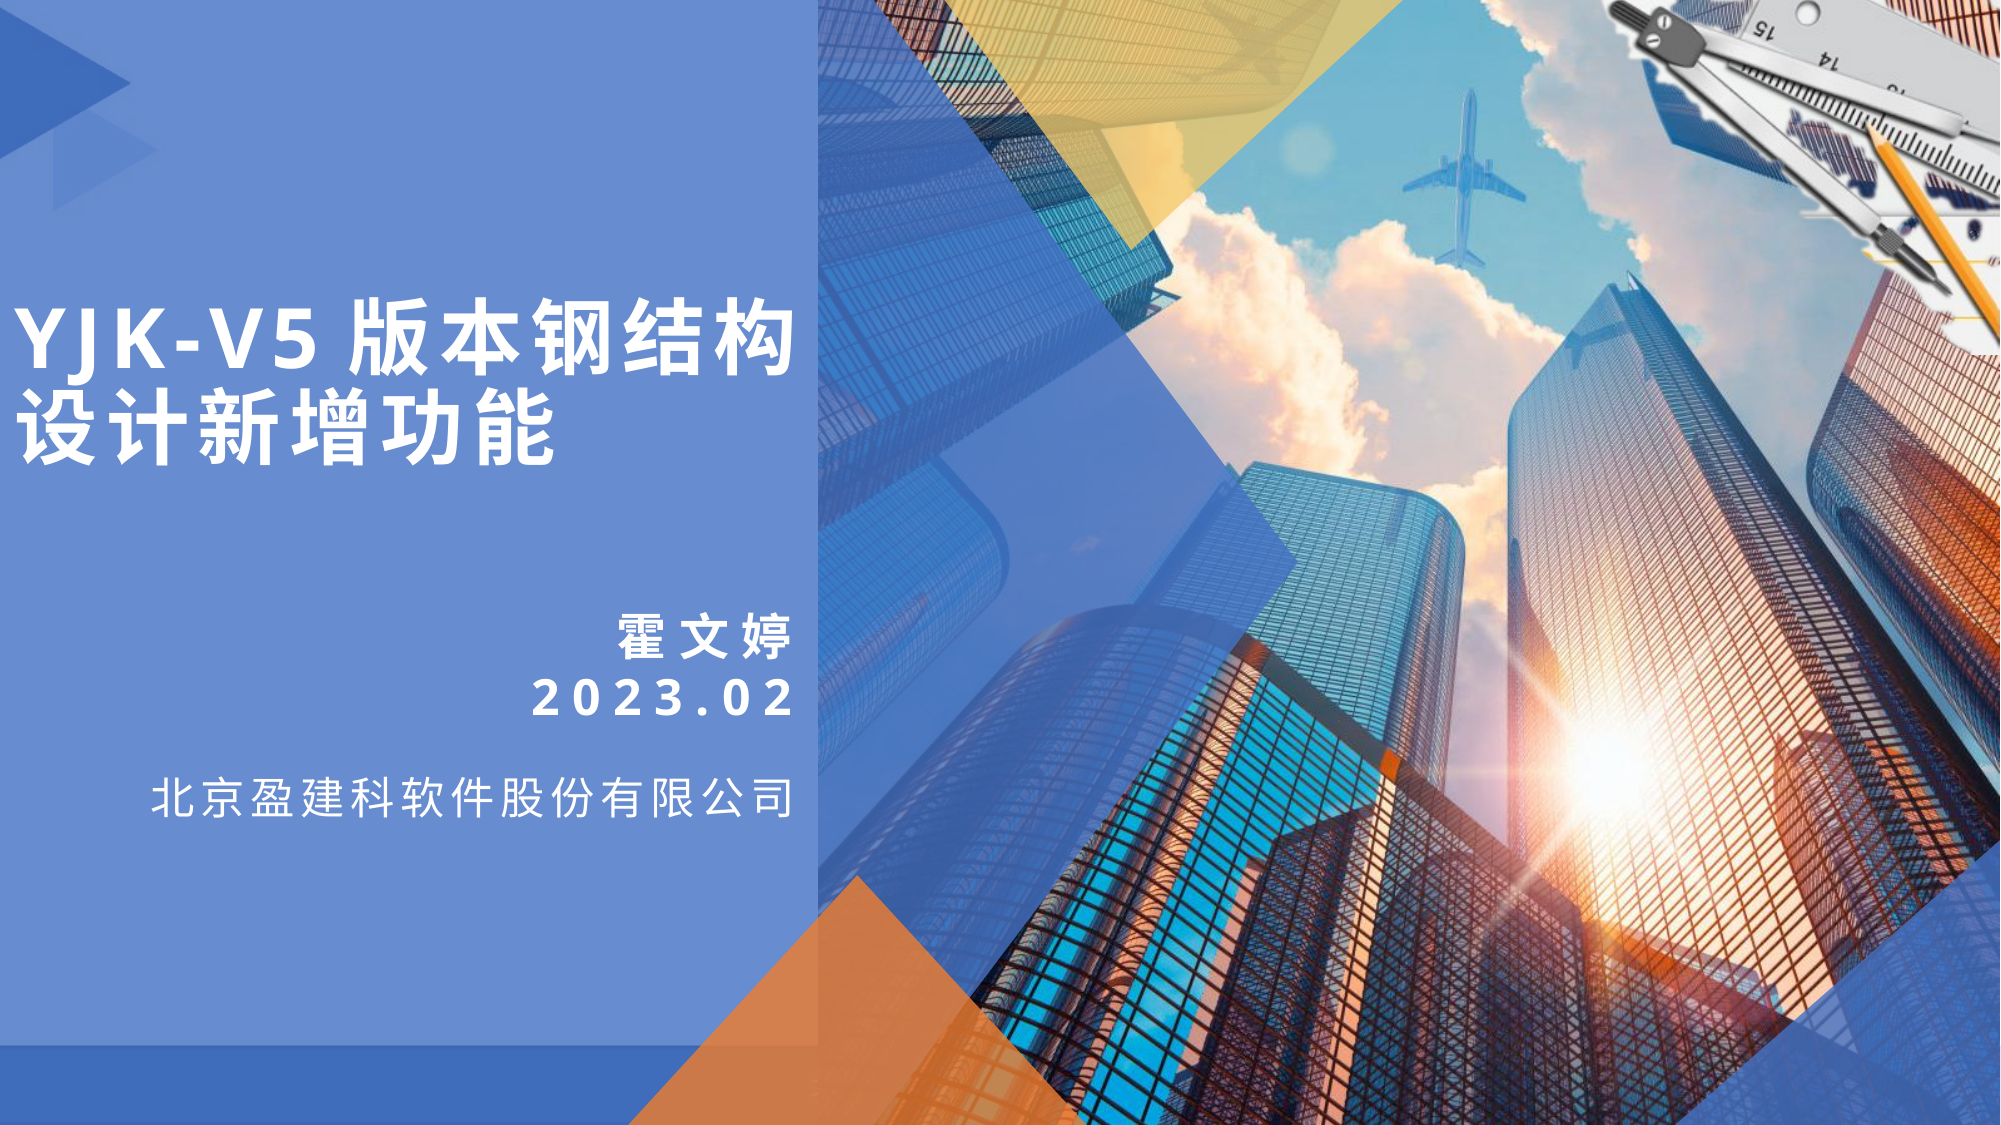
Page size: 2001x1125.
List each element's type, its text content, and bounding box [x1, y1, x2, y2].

slide_number [1412, 1041, 1856, 1094]
text_box 霍文婷 2023.02 [372, 556, 807, 734]
subtitle 北京盈建科软件股份有限公司 [136, 762, 845, 944]
title YJK-V5版本钢结构设计新增功能 [0, 191, 845, 485]
picture [875, 0, 2001, 1125]
